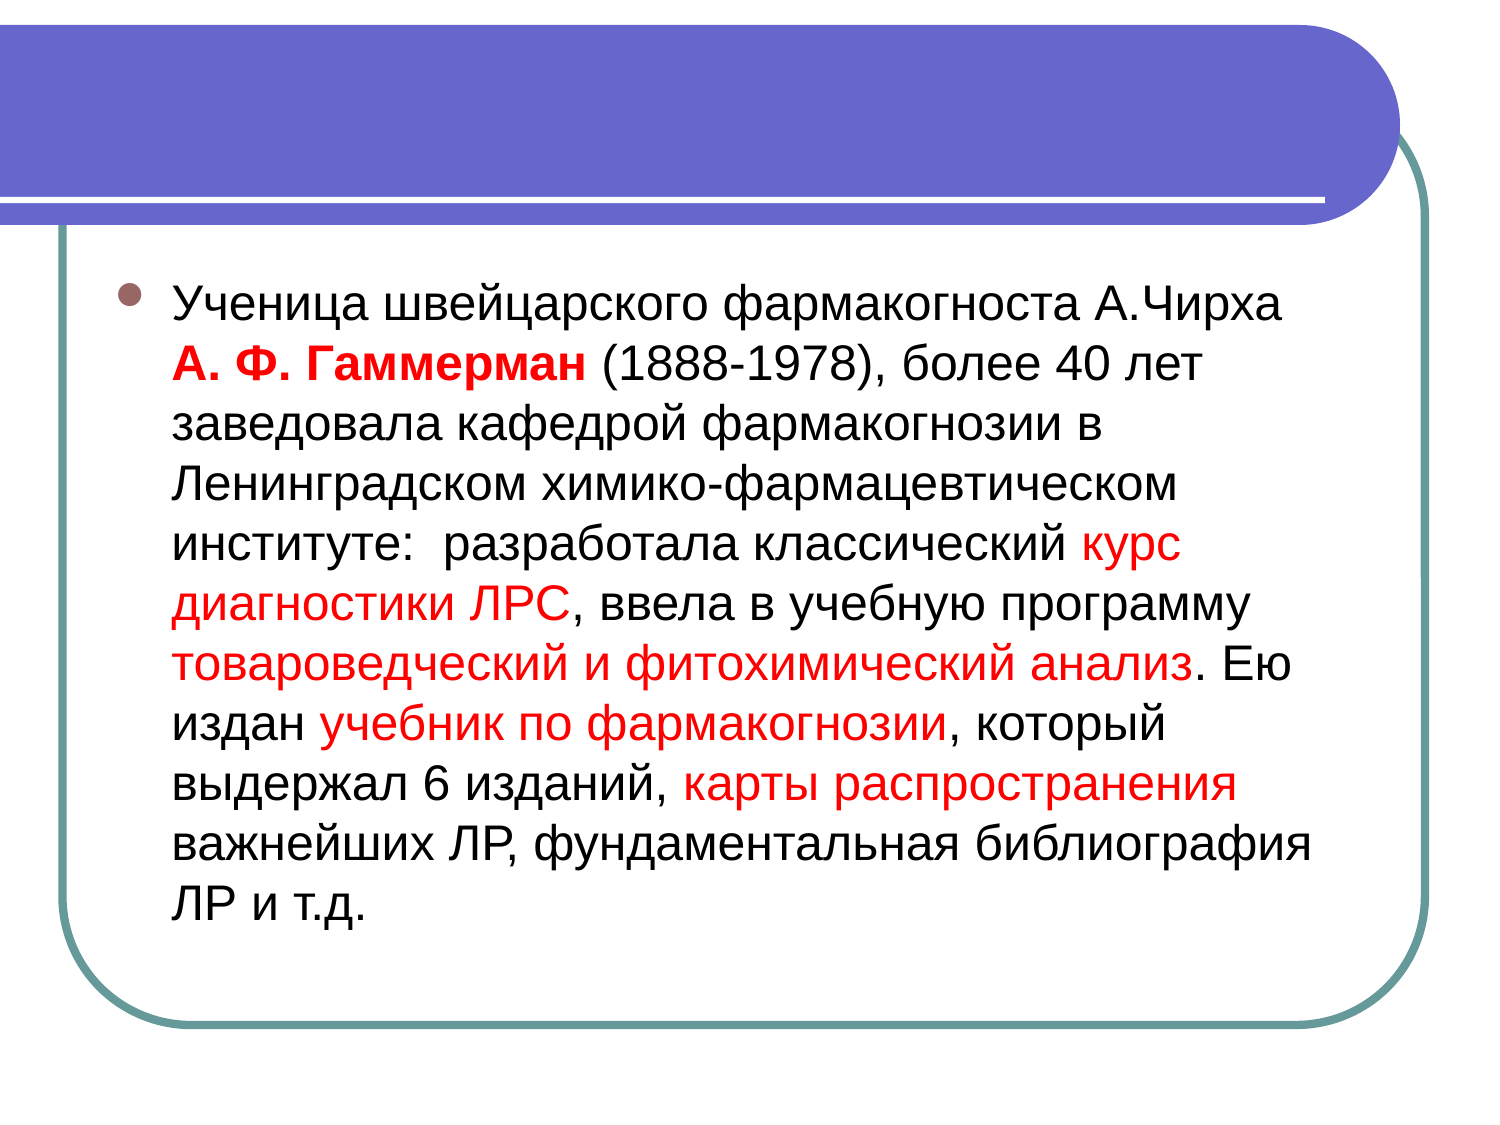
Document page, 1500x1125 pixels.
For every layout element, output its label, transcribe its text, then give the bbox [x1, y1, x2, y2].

list Ученица швейцарского фармакогноста А.Чирха А. Ф. Гаммерман (1888-1978), более 40 лет заведовала кафедрой фармакогнозии в Ленинградском химико-фармацевтическом институте: разработала классический курс диагностики ЛРС, ввела в учебную программу товароведческий и фитохимический анализ. Ею издан учебник по фармакогнозии, который выдержал 6 изданий, карты распространения важнейших ЛР, фундаментальная библиография ЛР и т.д. [99, 262, 1401, 988]
